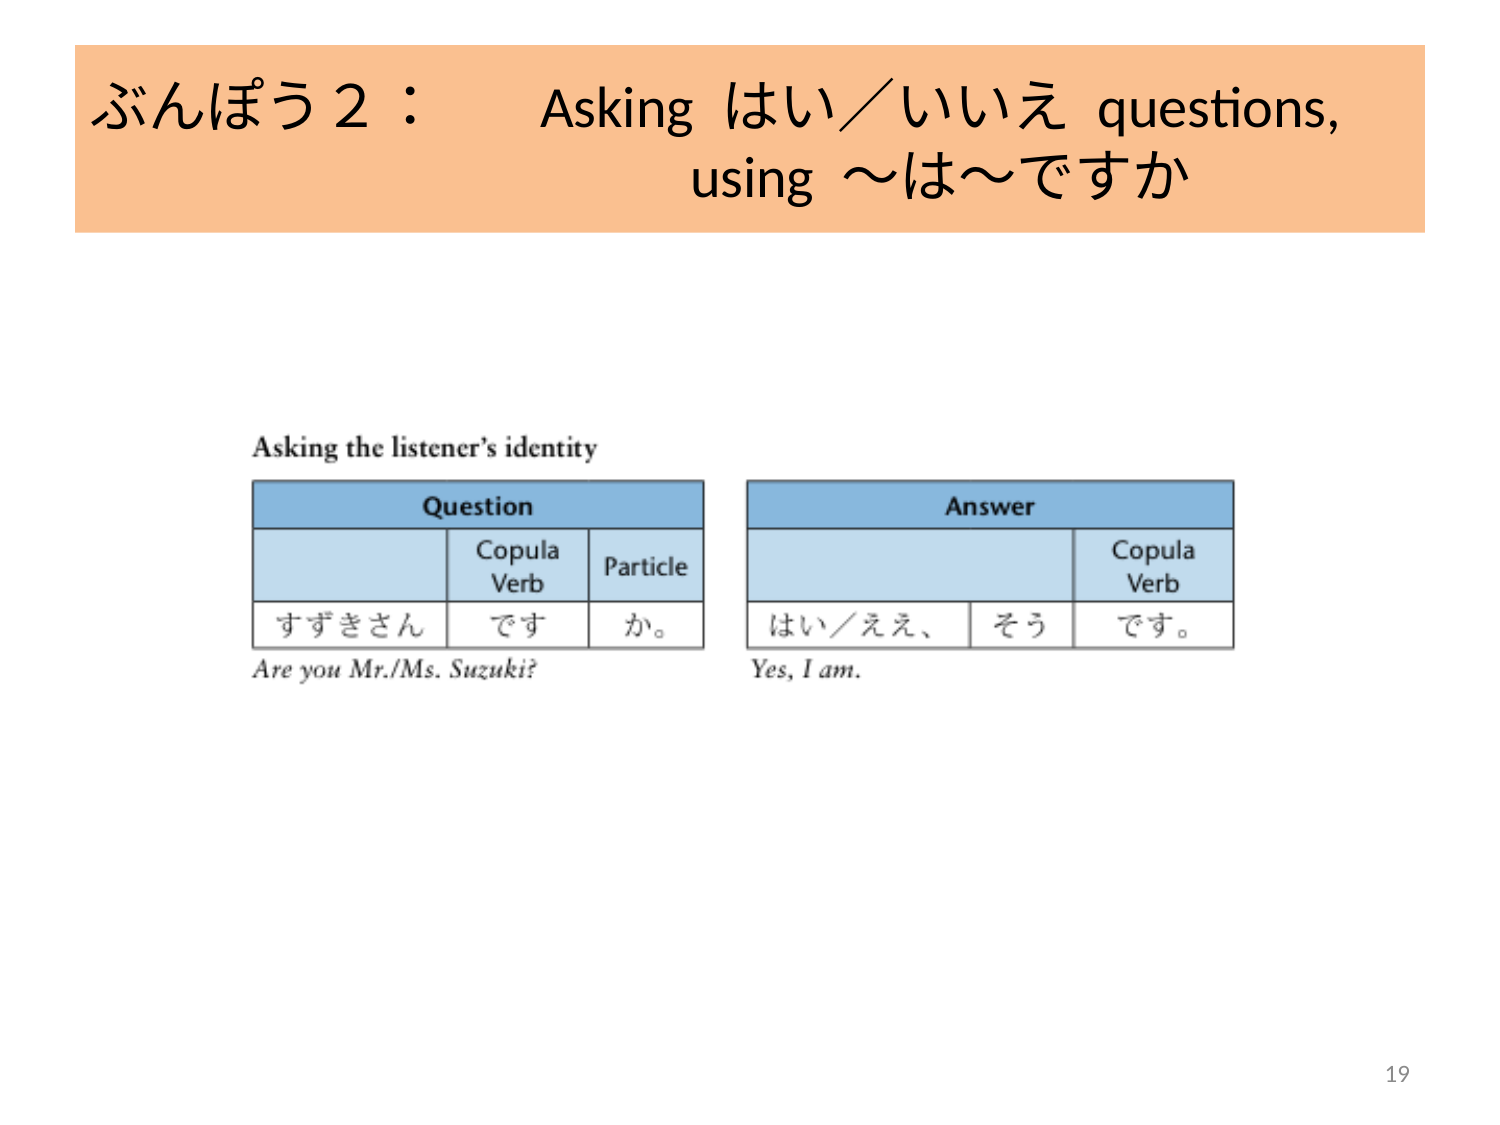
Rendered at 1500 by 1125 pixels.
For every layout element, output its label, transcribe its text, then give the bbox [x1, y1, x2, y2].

title ぶんぽう２： Asking はい／いいえ questions, using ～は～ですか [75, 45, 1425, 233]
slide_number 19 [1074, 1042, 1425, 1103]
picture [244, 425, 1256, 700]
